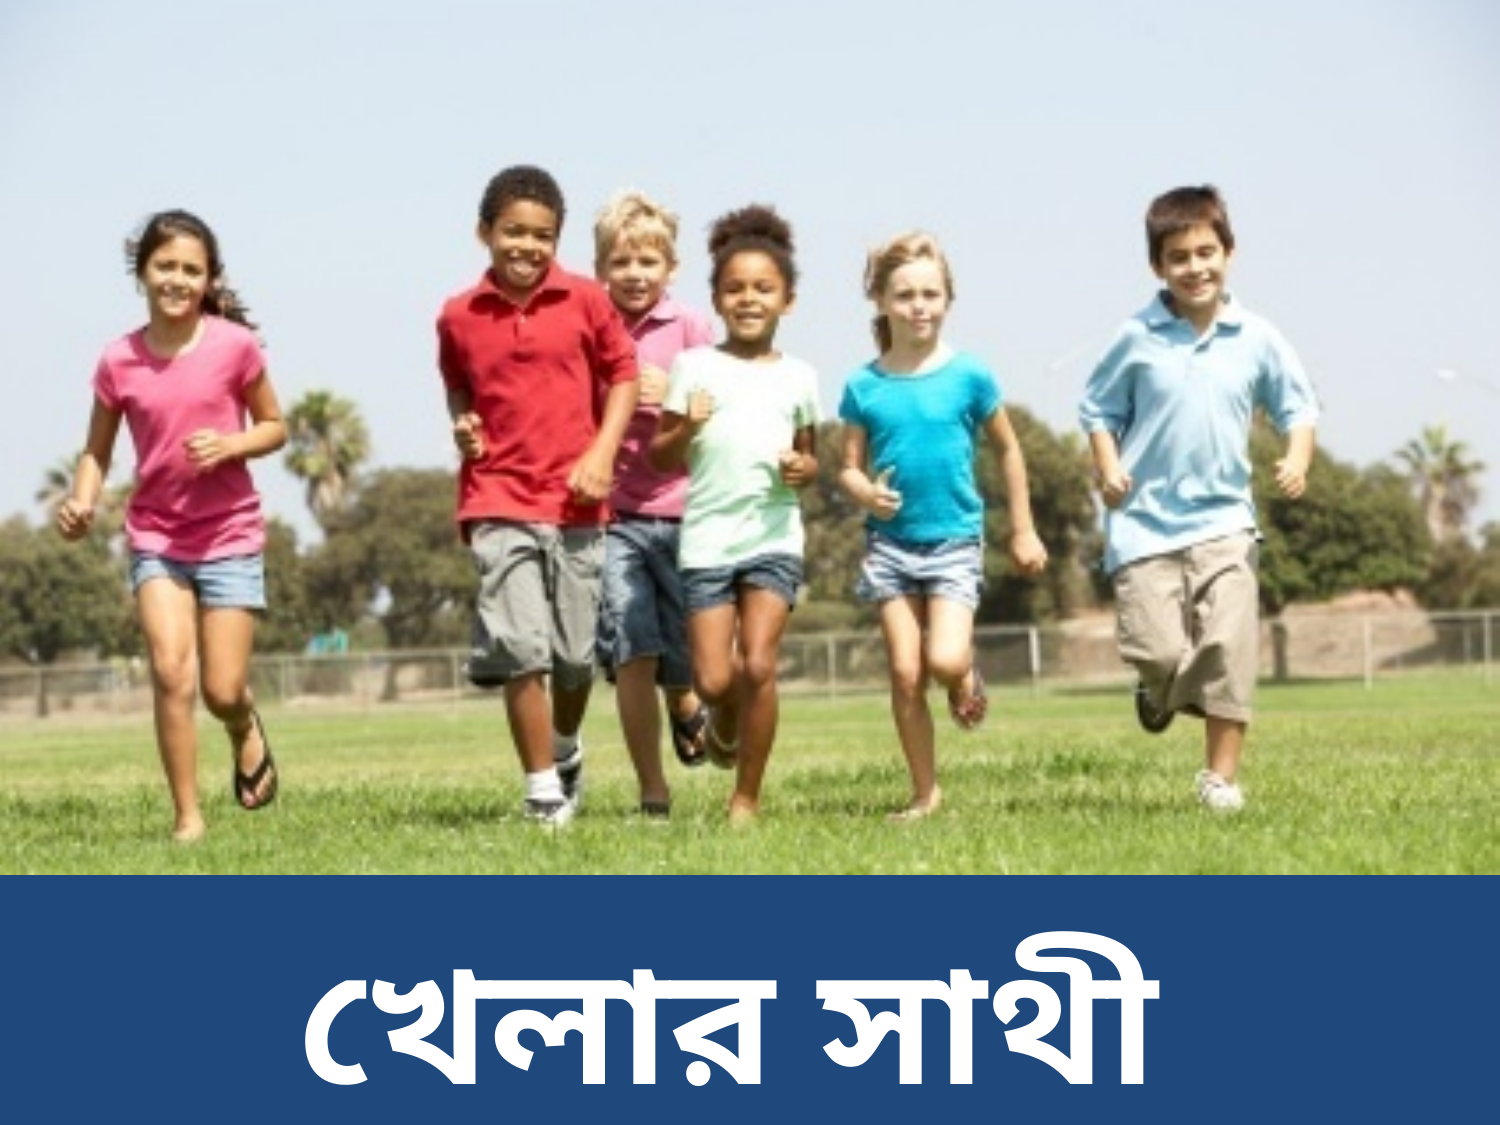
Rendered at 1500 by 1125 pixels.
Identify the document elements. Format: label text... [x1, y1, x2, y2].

picture [0, 0, 1500, 876]
title খেলার সাথী [0, 882, 1500, 1125]
